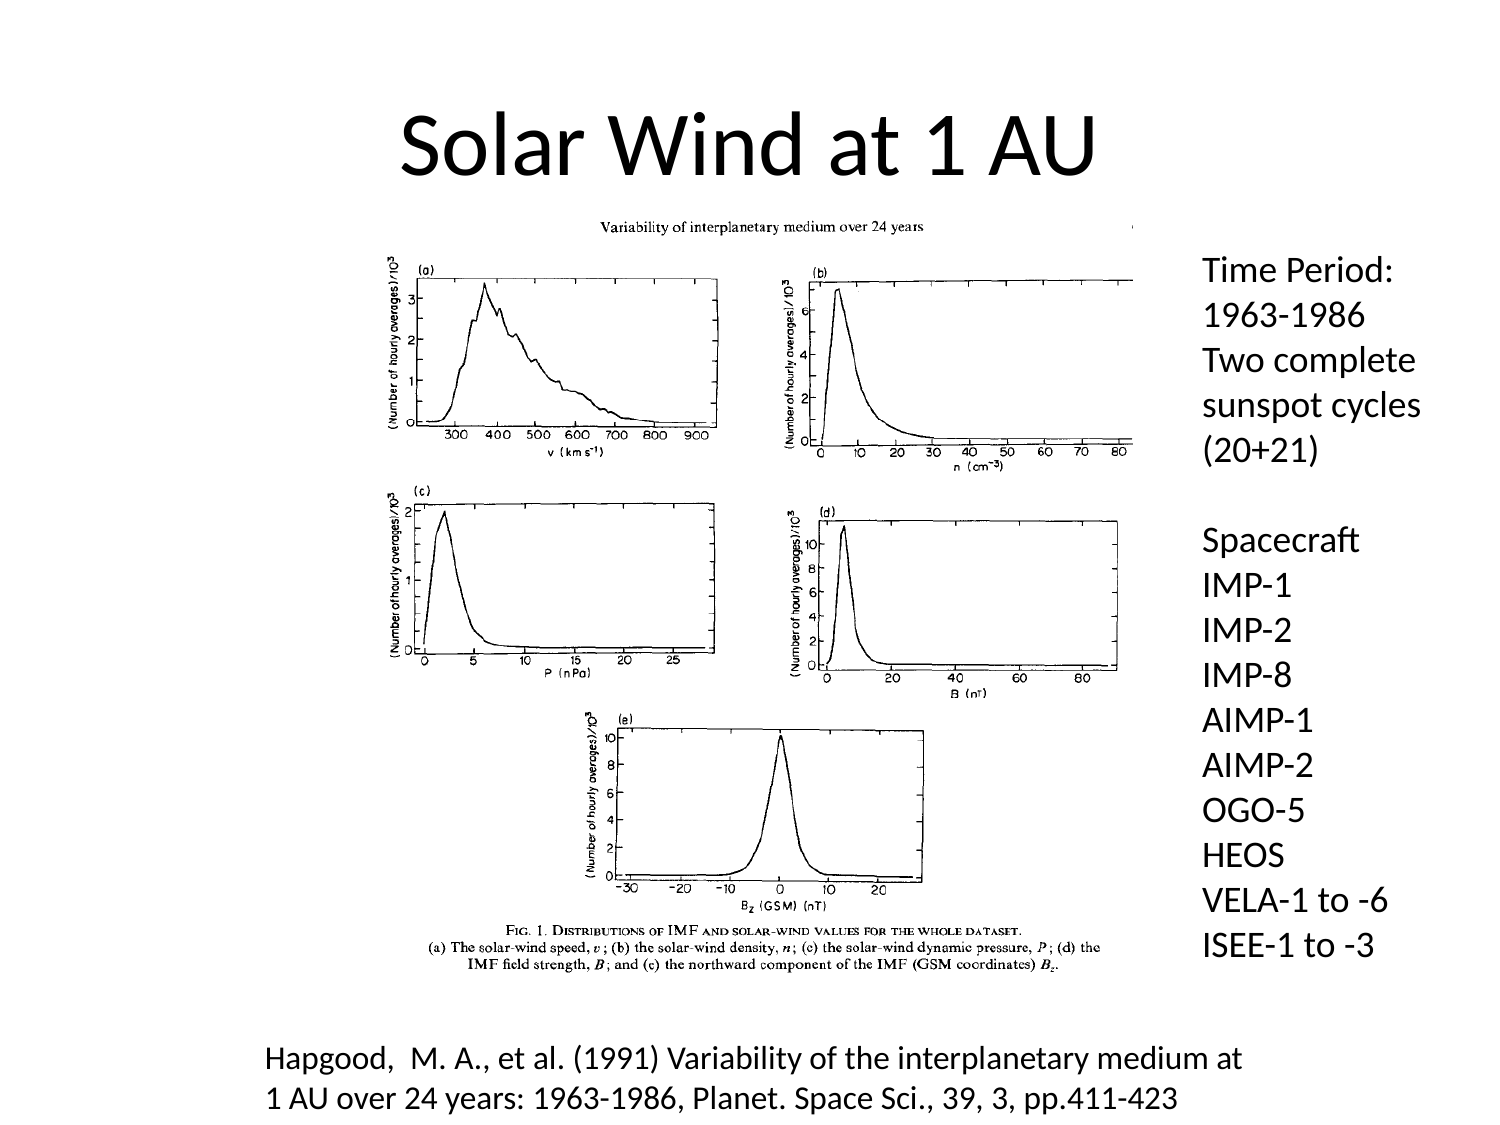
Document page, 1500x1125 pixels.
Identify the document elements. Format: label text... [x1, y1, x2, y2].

picture [374, 199, 1133, 980]
title Solar Wind at 1 AU [75, 45, 1425, 233]
text_box Hapgood, M. A., et al. (1991) Variability of the interplanetary medium at 1 AU over 24 years: 1963-1986, Planet. Space Sci., 39, 3, pp.411-423 [249, 1029, 1275, 1124]
text_box Time Period: 1963-1986 Two complete sunspot cycles (20+21) Spacecraft IMP-1 IMP-2 IMP-8 AIMP-1 AIMP-2 OGO-5 HEOS VELA-1 to -6 ISEE-1 to -3 [1187, 237, 1500, 973]
